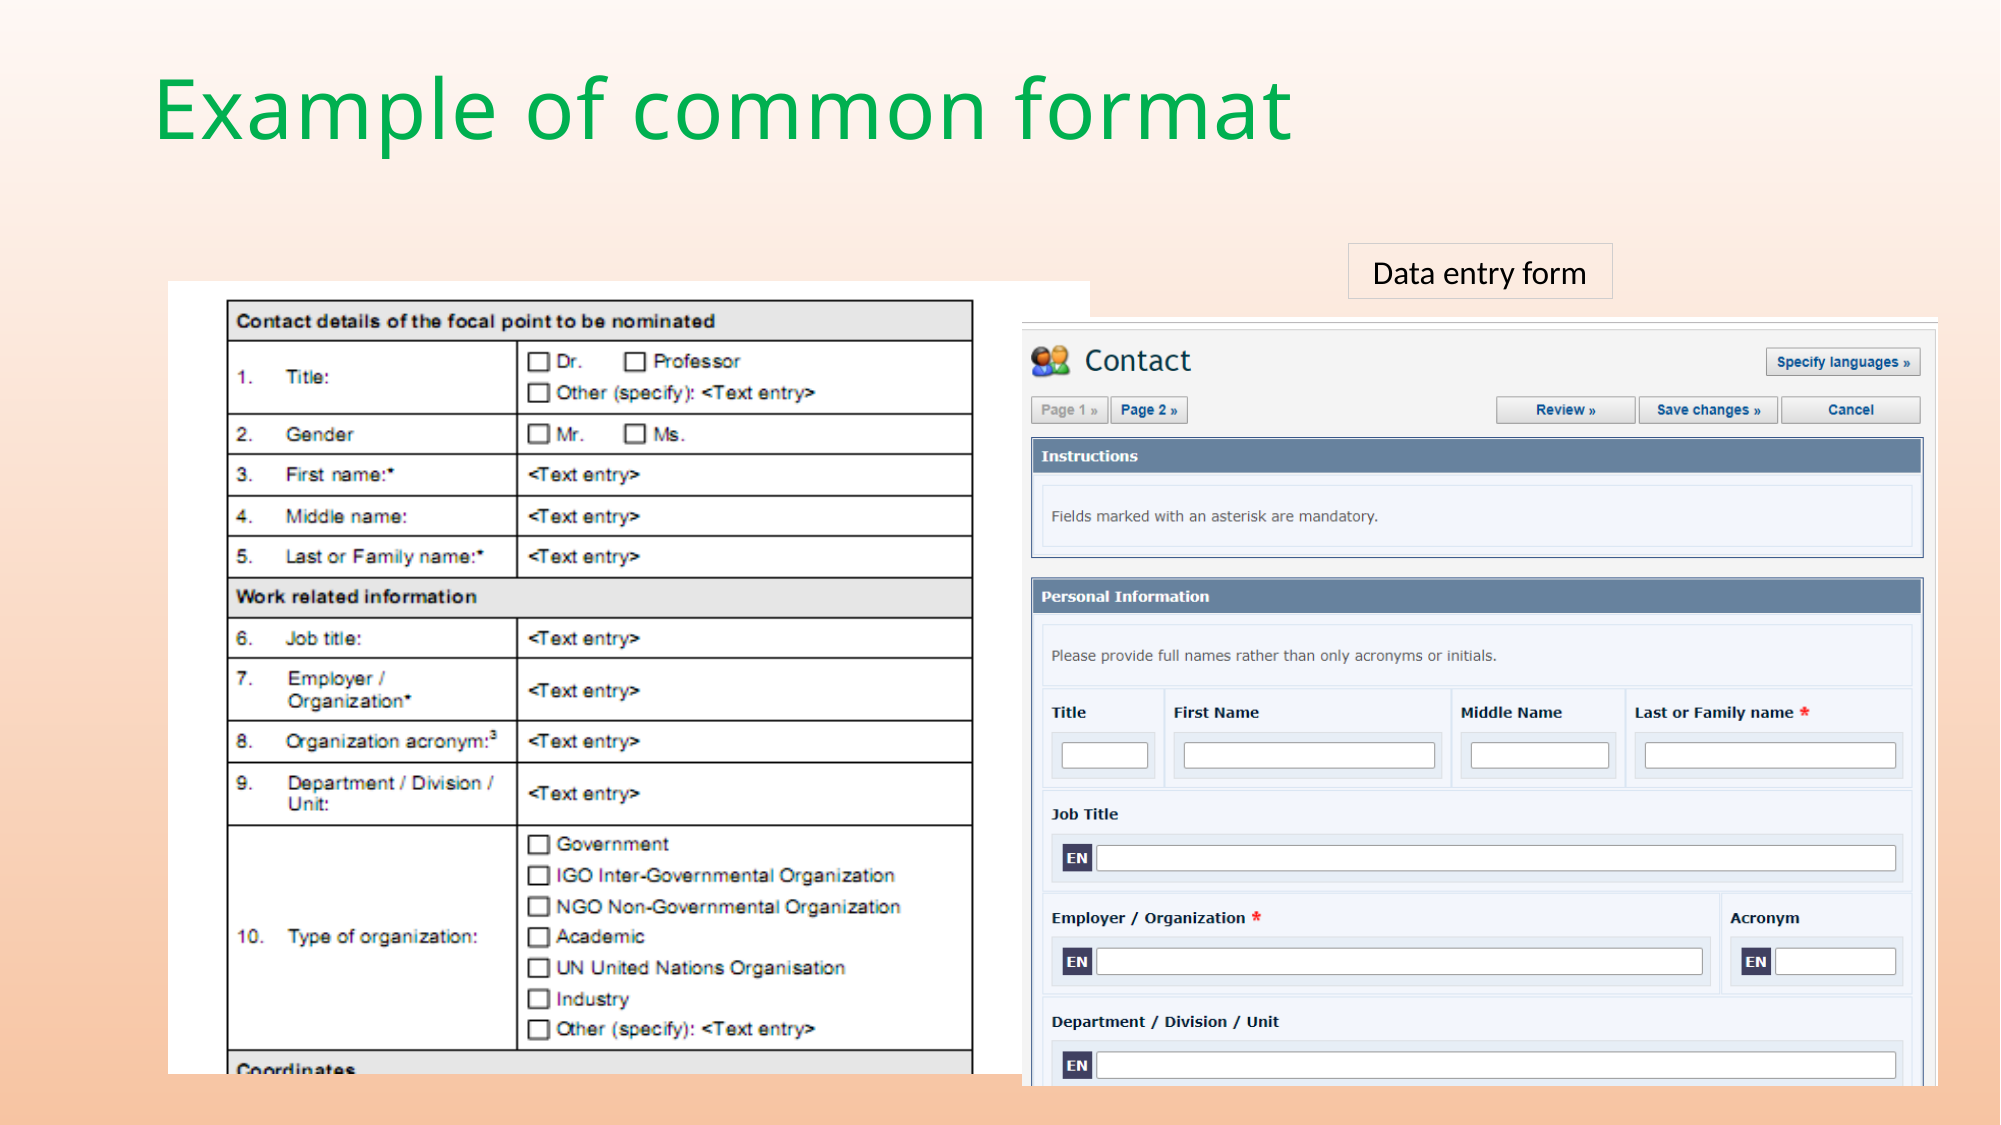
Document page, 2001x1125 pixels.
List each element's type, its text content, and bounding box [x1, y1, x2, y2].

title Example of common format [137, 59, 1863, 278]
picture [167, 281, 1938, 1086]
text_box Data entry form [1348, 243, 1613, 299]
